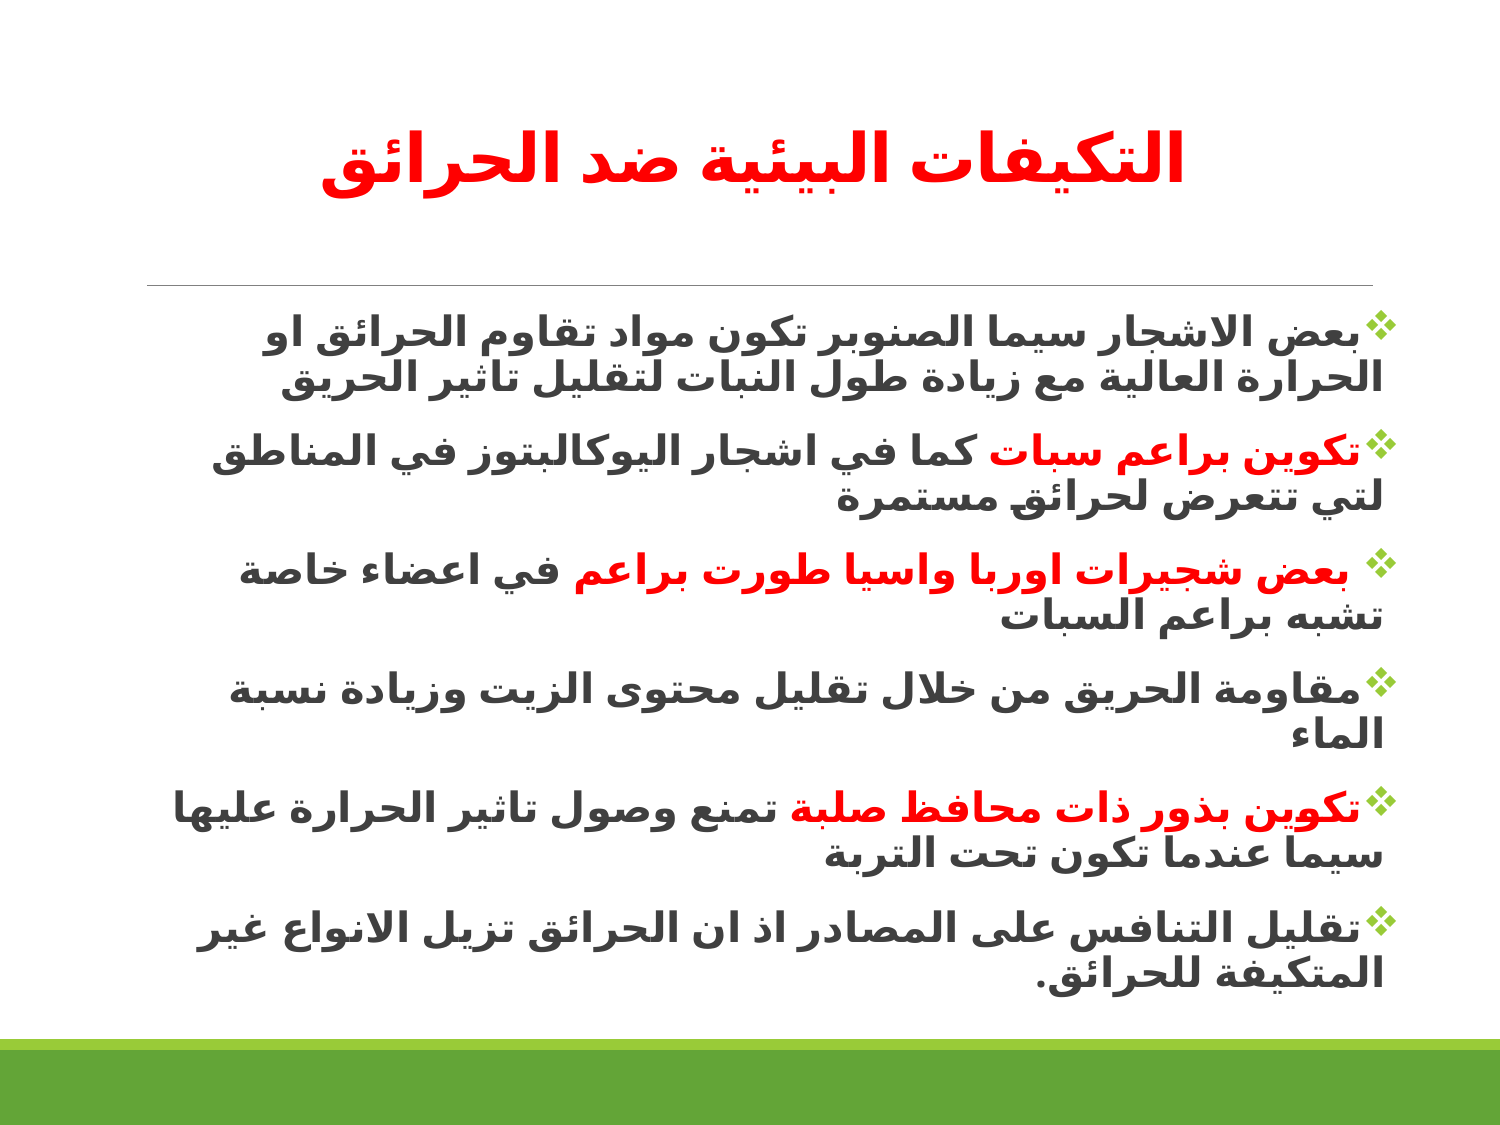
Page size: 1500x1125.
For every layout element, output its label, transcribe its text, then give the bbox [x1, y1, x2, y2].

title التكيفات البيئية ضد الحرائق [135, 47, 1373, 285]
list بعض الاشجار سيما الصنوبر تكون مواد تقاوم الحرائق او الحرارة العالية مع زيادة طول النبات لتقليل تاثير الحريق تكوين براعم سبات كما في اشجار اليوكالبتوز في المناطق لتي تتعرض لحرائق مستمرة بعض شجيرات اوربا واسيا طورت براعم في اعضاء خاصة تشبه براعم السبات مقاومة الحريق من خلال تقليل محتوى الزيت وزيادة نسبة الماء تكوين بذور ذات محافظ صلبة تمنع وصول تاثير الحرارة عليها سيما عندما تكون تحت التربة تقليل التنافس على المصادر اذ ان الحرائق تزيل الانواع غير المتكيفة للحرائق. [135, 302, 1401, 875]
